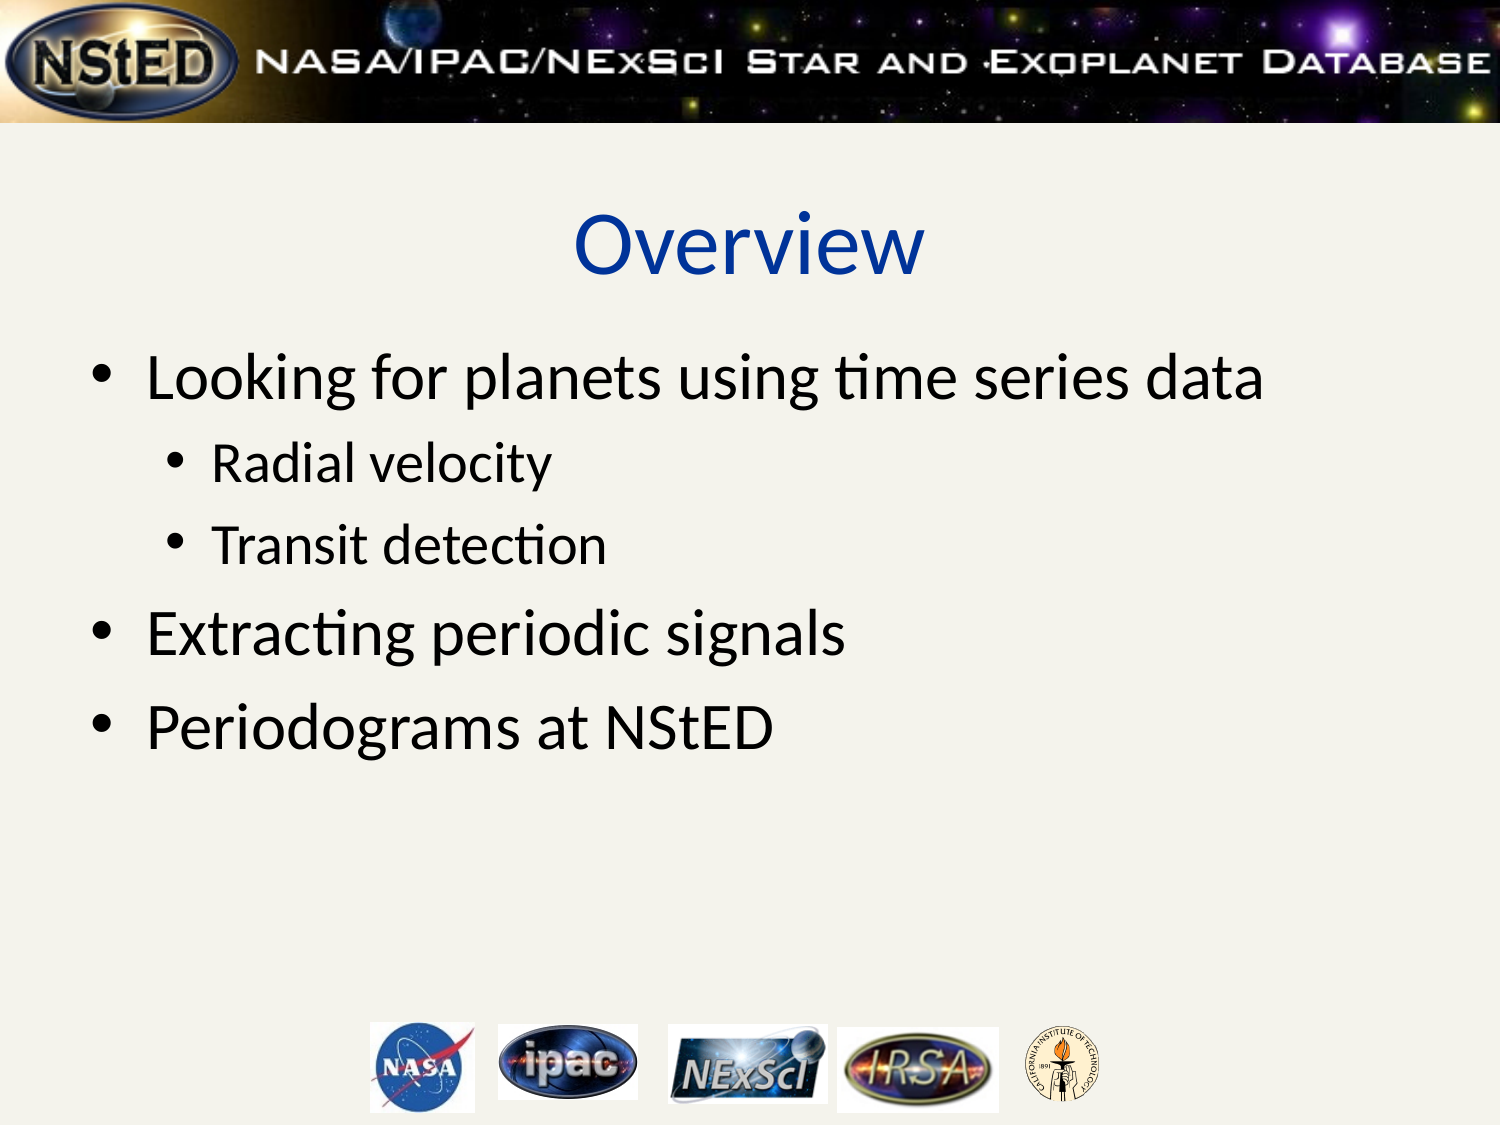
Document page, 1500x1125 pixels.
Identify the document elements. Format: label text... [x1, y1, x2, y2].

picture [837, 1027, 999, 1113]
picture [0, 0, 1500, 123]
title Overview [74, 174, 1426, 301]
picture [1025, 1026, 1099, 1102]
picture [498, 1024, 638, 1100]
picture [370, 1022, 475, 1113]
picture [668, 1024, 828, 1104]
list Looking for planets using time series data Radial velocity Transit detection Extracting periodic signals Periodograms at NStED [74, 324, 1426, 988]
